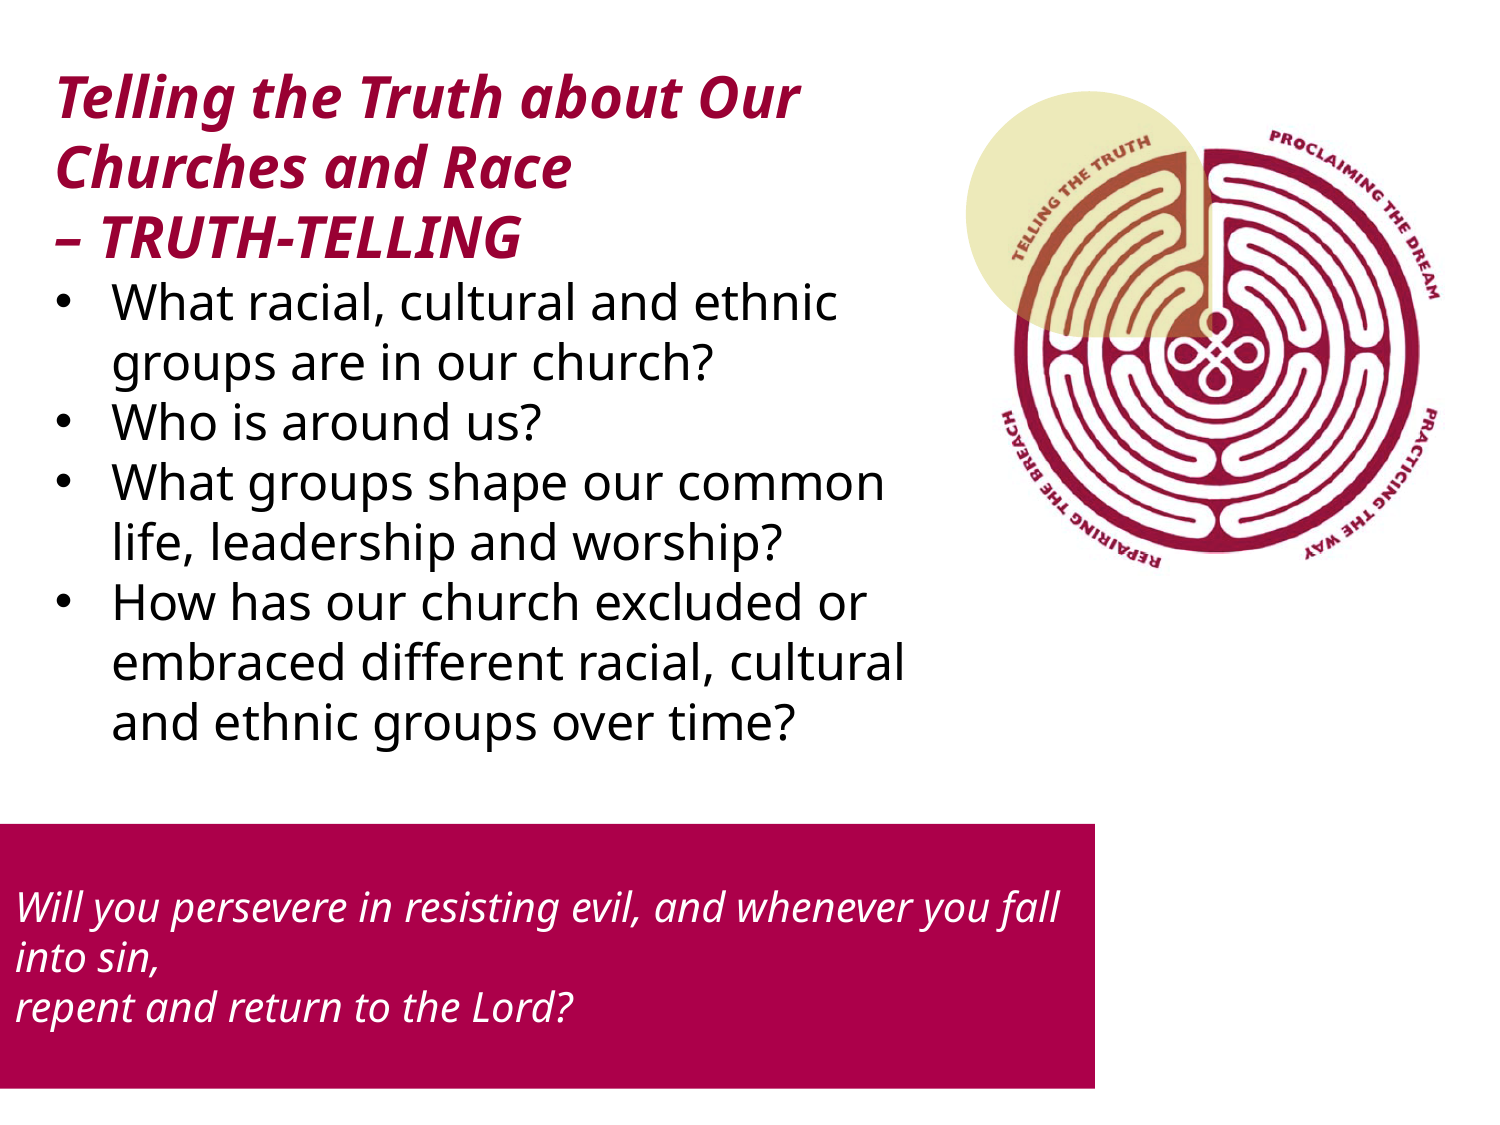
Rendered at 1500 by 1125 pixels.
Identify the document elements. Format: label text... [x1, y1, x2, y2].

text_box Telling the Truth about Our Churches and Race – TRUTH-TELLING What racial, cultural and ethnic groups are in our church? Who is around us? What groups shape our common life, leadership and worship? How has our church excluded or embraced different racial, cultural and ethnic groups over time? [39, 52, 950, 428]
picture [971, 112, 1468, 594]
text_box [1018, 90, 1160, 112]
text_box Will you persevere in resisting evil, and whenever you fall into sin, repent and return to the Lord? [0, 823, 1095, 1089]
text_box [964, 175, 971, 253]
